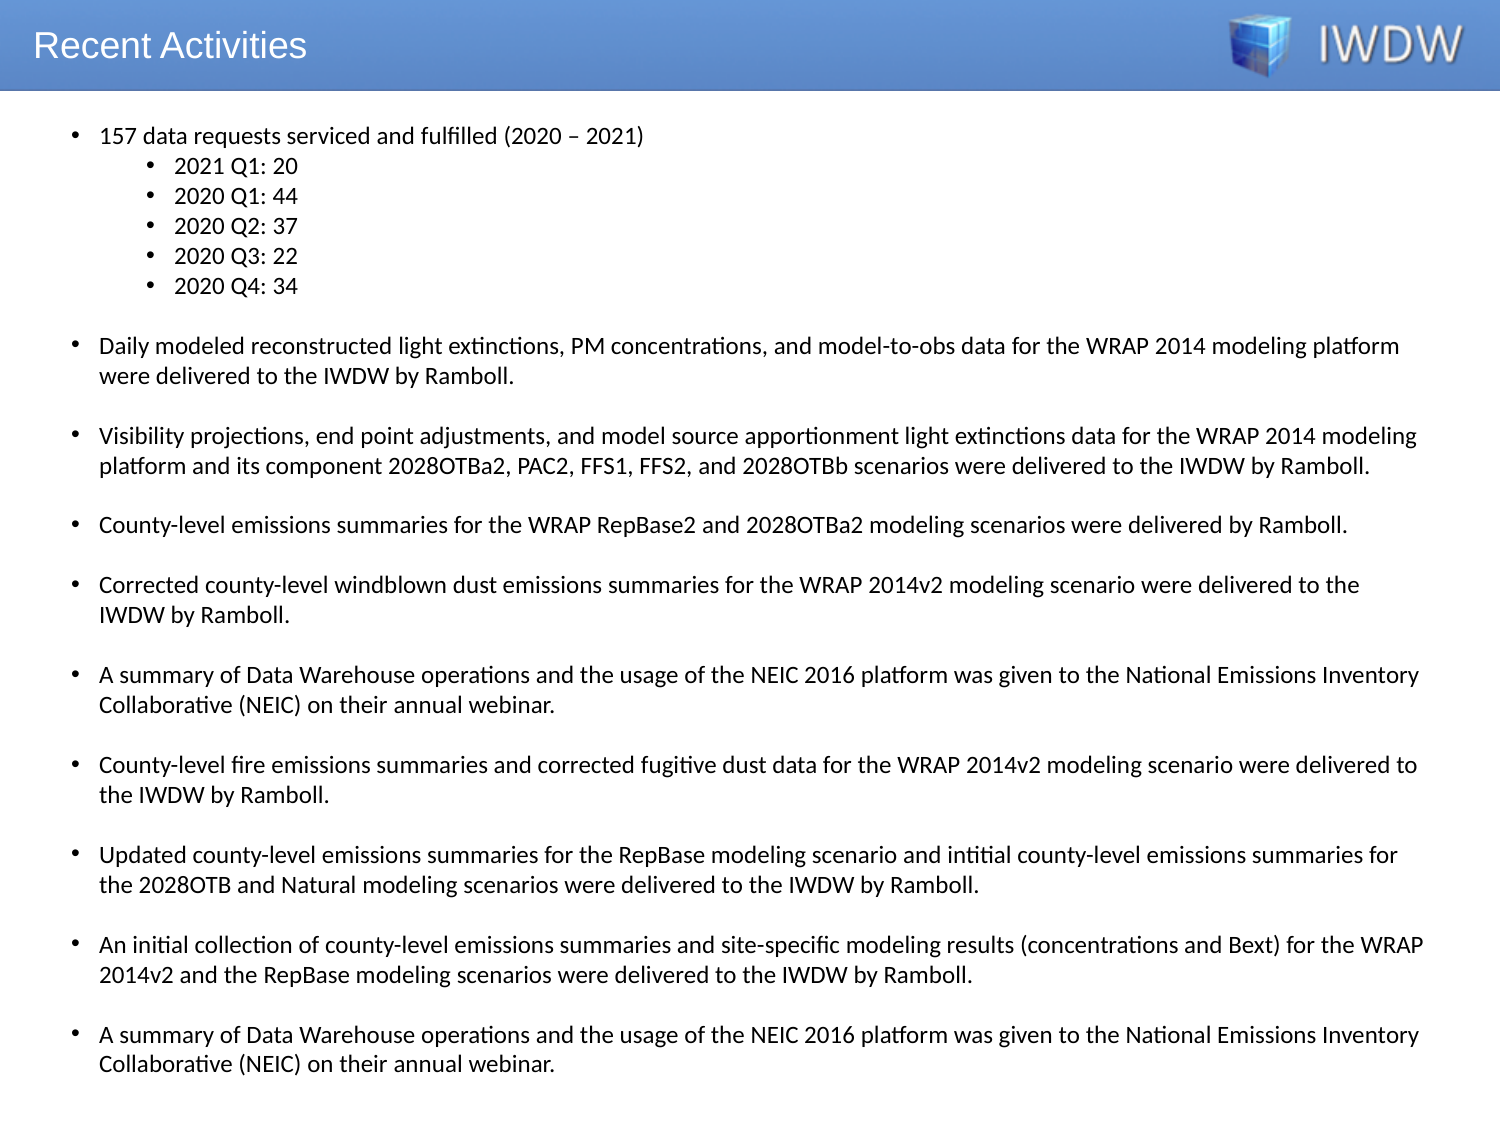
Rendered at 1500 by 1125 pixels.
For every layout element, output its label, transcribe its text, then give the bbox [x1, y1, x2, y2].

text_box Recent Activities [18, 13, 1125, 74]
text_box 157 data requests serviced and fulfilled (2020 – 2021) 2021 Q1: 20 2020 Q1: 44 2020 Q2: 37 2020 Q3: 22 2020 Q4: 34 Daily modeled reconstructed light extinctions, PM concentrations, and model-to-obs data for the WRAP 2014 modeling platform were delivered to the IWDW by Ramboll. Visibility projections, end point adjustments, and model source apportionment light extinctions data for the WRAP 2014 modeling platform and its component 2028OTBa2, PAC2, FFS1, FFS2, and 2028OTBb scenarios were delivered to the IWDW by Ramboll. County-level emissions summaries for the WRAP RepBase2 and 2028OTBa2 modeling scenarios were delivered by Ramboll. Corrected county-level windblown dust emissions summaries for the WRAP 2014v2 modeling scenario were delivered to the IWDW by Ramboll. A summary of Data Warehouse operations and the usage of the NEIC 2016 platform was given to the National Emissions Inventory Collaborative (NEIC) on their annual webinar. County-level fire emissions summaries and corrected fugitive dust data for the WRAP 2014v2 modeling scenario were delivered to the IWDW by Ramboll. Updated county-level emissions summaries for the RepBase modeling scenario and intitial county-level emissions summaries for the 2028OTB and Natural modeling scenarios were delivered to the IWDW by Ramboll. An initial collection of county-level emissions summaries and site-specific modeling results (concentrations and Bext) for the WRAP 2014v2 and the RepBase modeling scenarios were delivered to the IWDW by Ramboll. A summary of Data Warehouse operations and the usage of the NEIC 2016 platform was given to the National Emissions Inventory Collaborative (NEIC) on their annual webinar. [56, 112, 1444, 1086]
picture [0, 0, 1500, 91]
